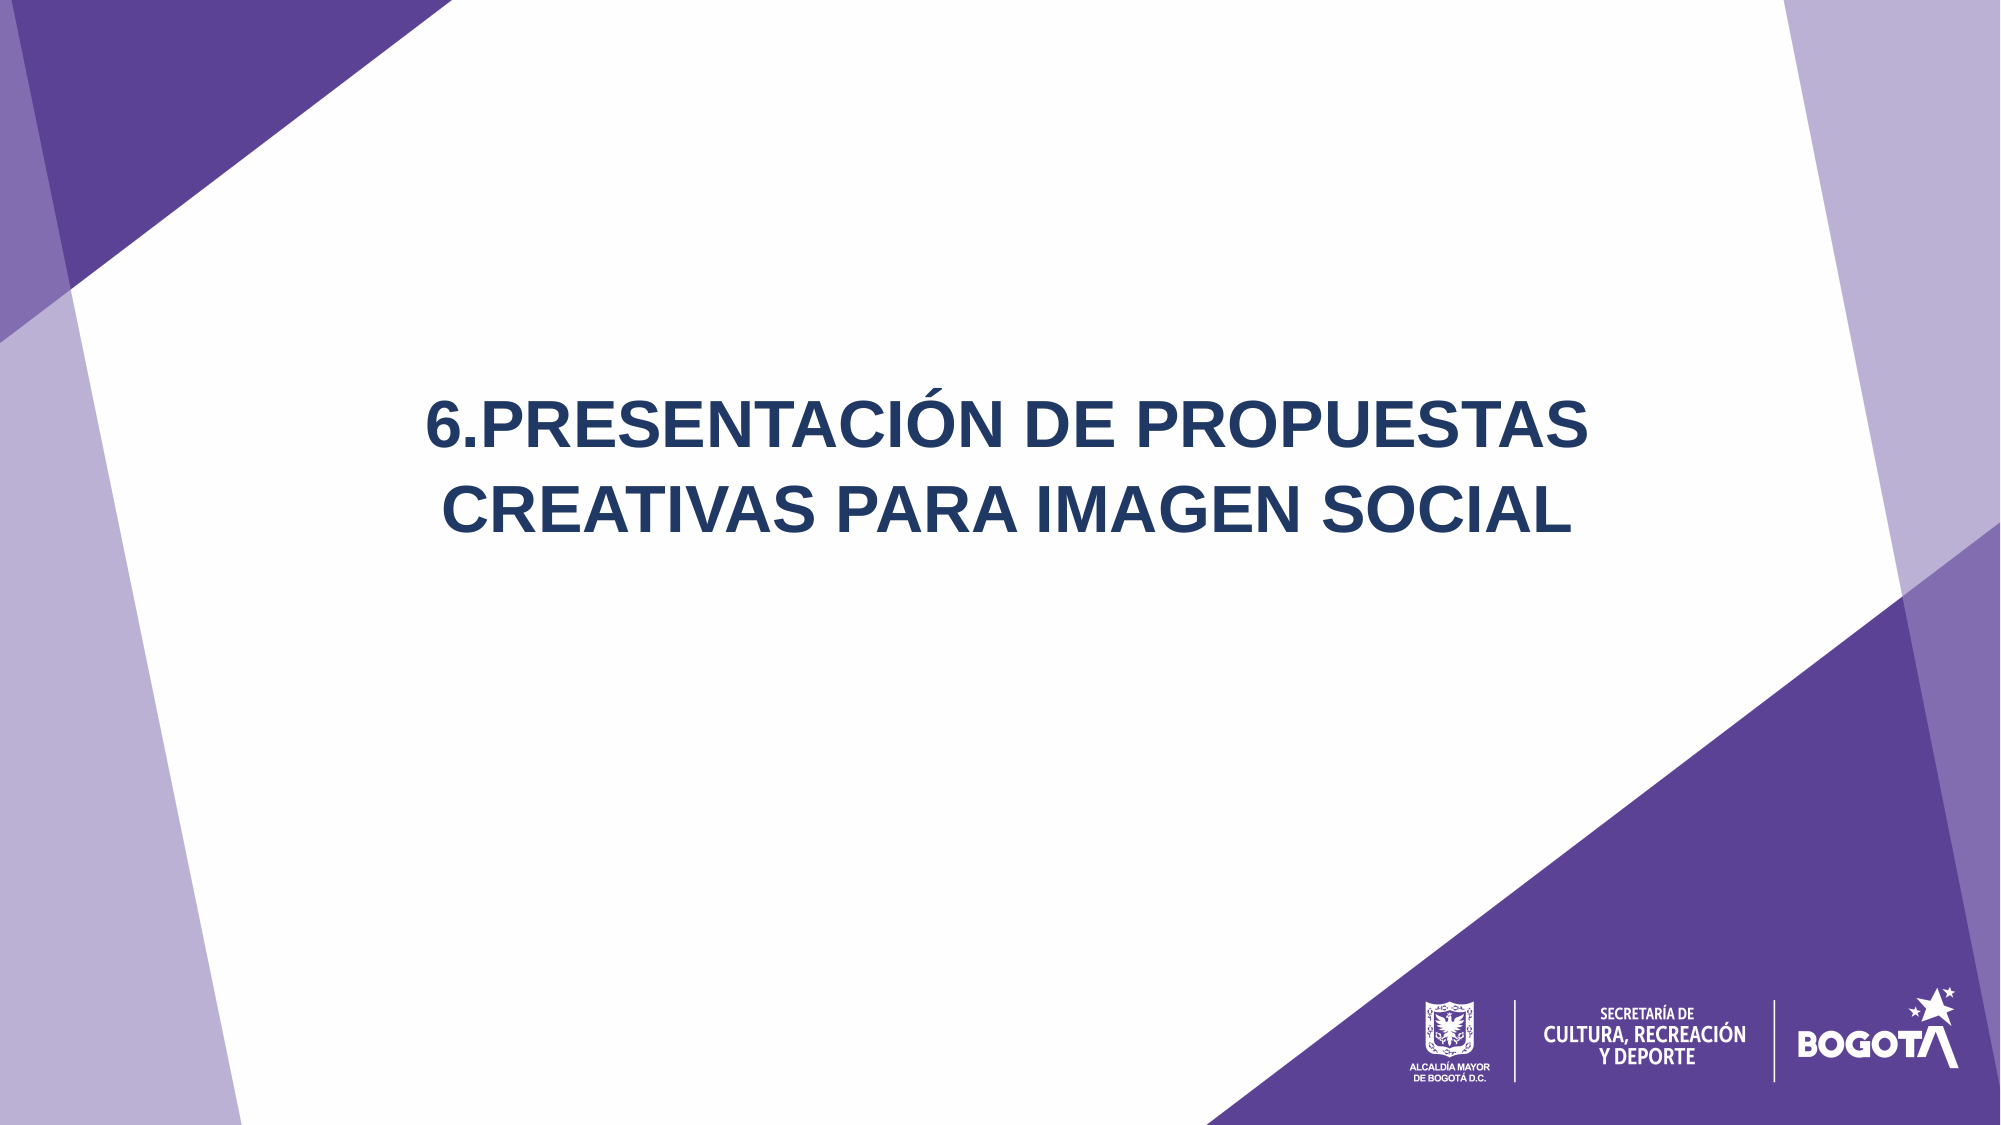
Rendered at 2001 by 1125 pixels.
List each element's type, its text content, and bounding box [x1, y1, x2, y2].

text_box 6.PRESENTACIÓN DE PROPUESTAS CREATIVAS PARA IMAGEN SOCIAL [357, 302, 1659, 619]
picture [0, 0, 2001, 1125]
